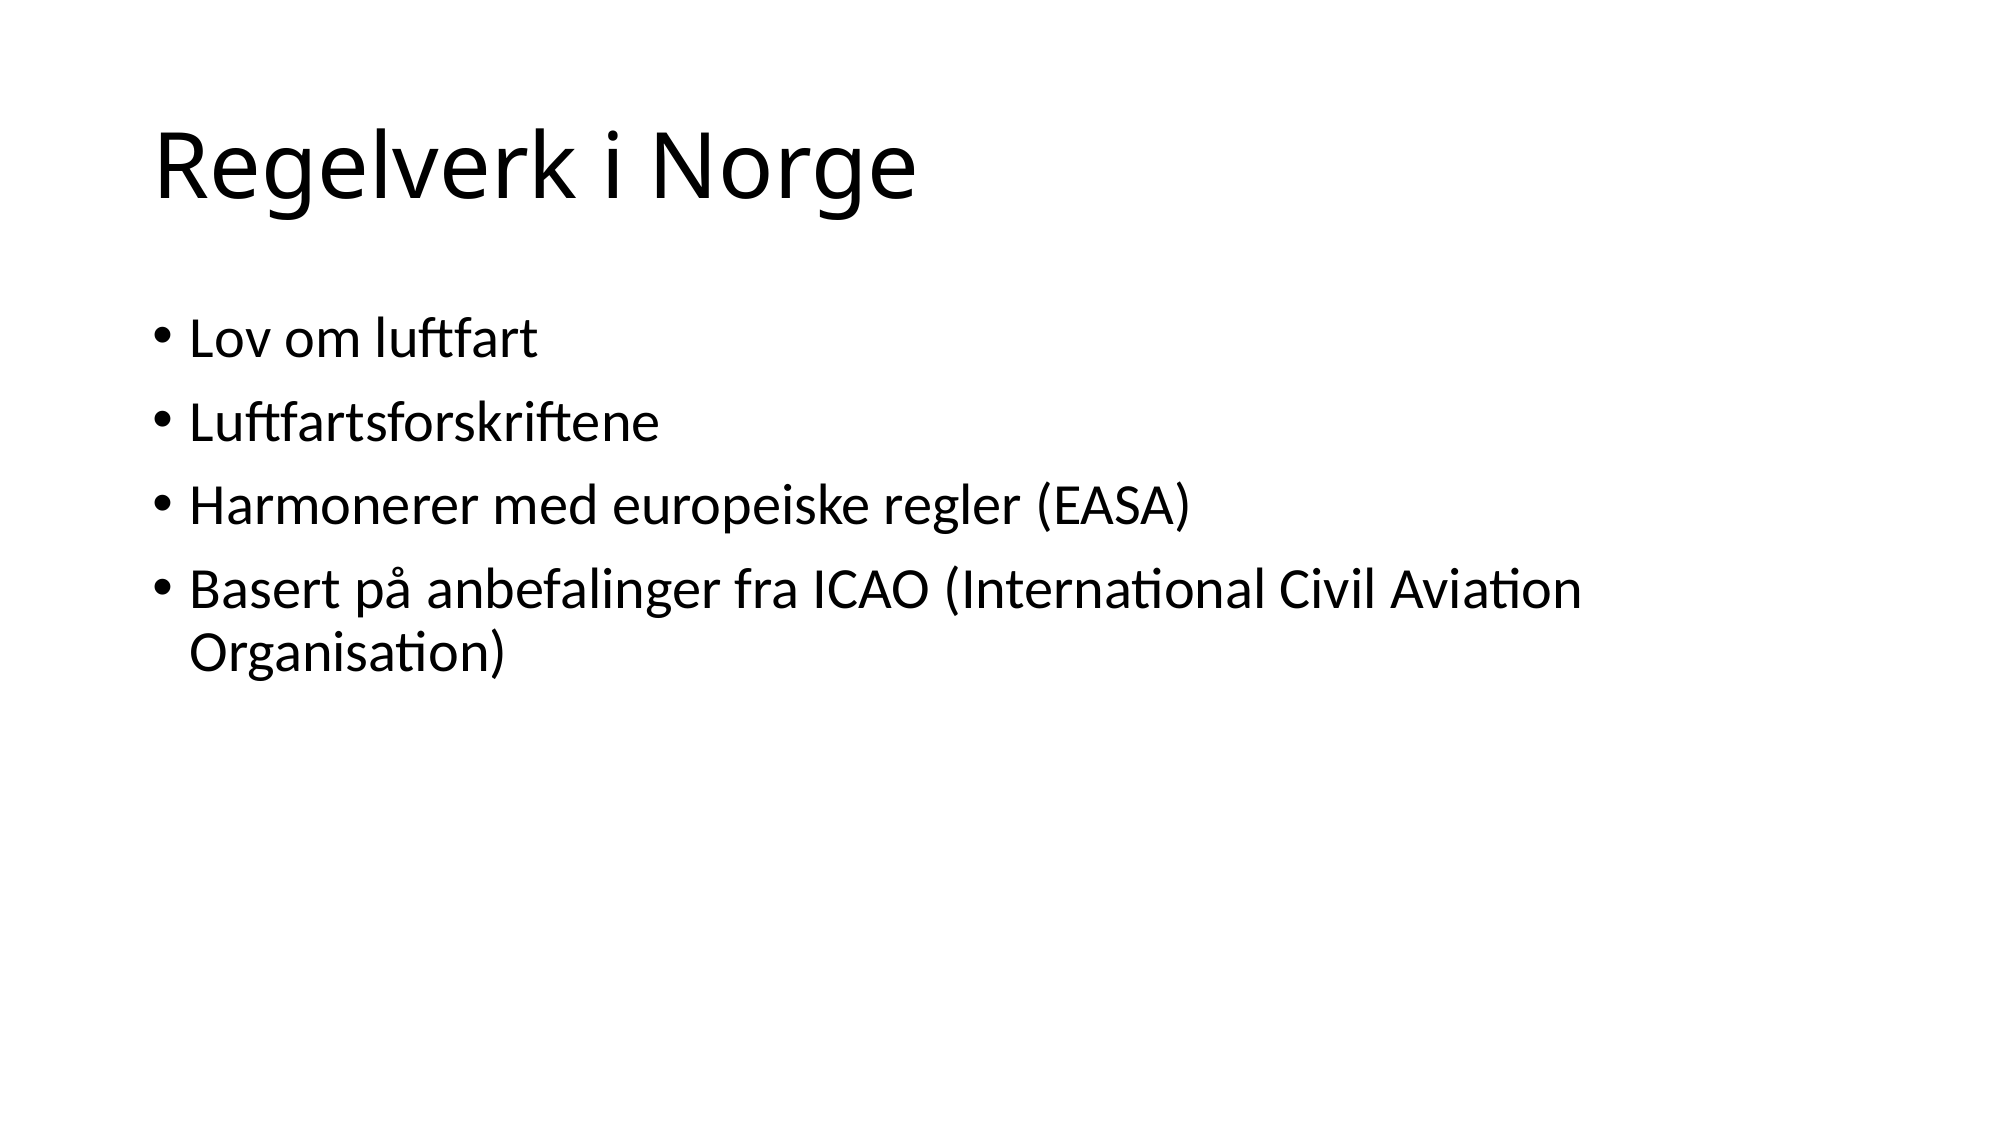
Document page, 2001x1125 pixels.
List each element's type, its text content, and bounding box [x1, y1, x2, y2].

list Lov om luftfart Luftfartsforskriftene Harmonerer med europeiske regler (EASA) Basert på anbefalinger fra ICAO (International Civil Aviation Organisation) [137, 299, 1863, 1014]
title Regelverk i Norge [137, 59, 1863, 278]
